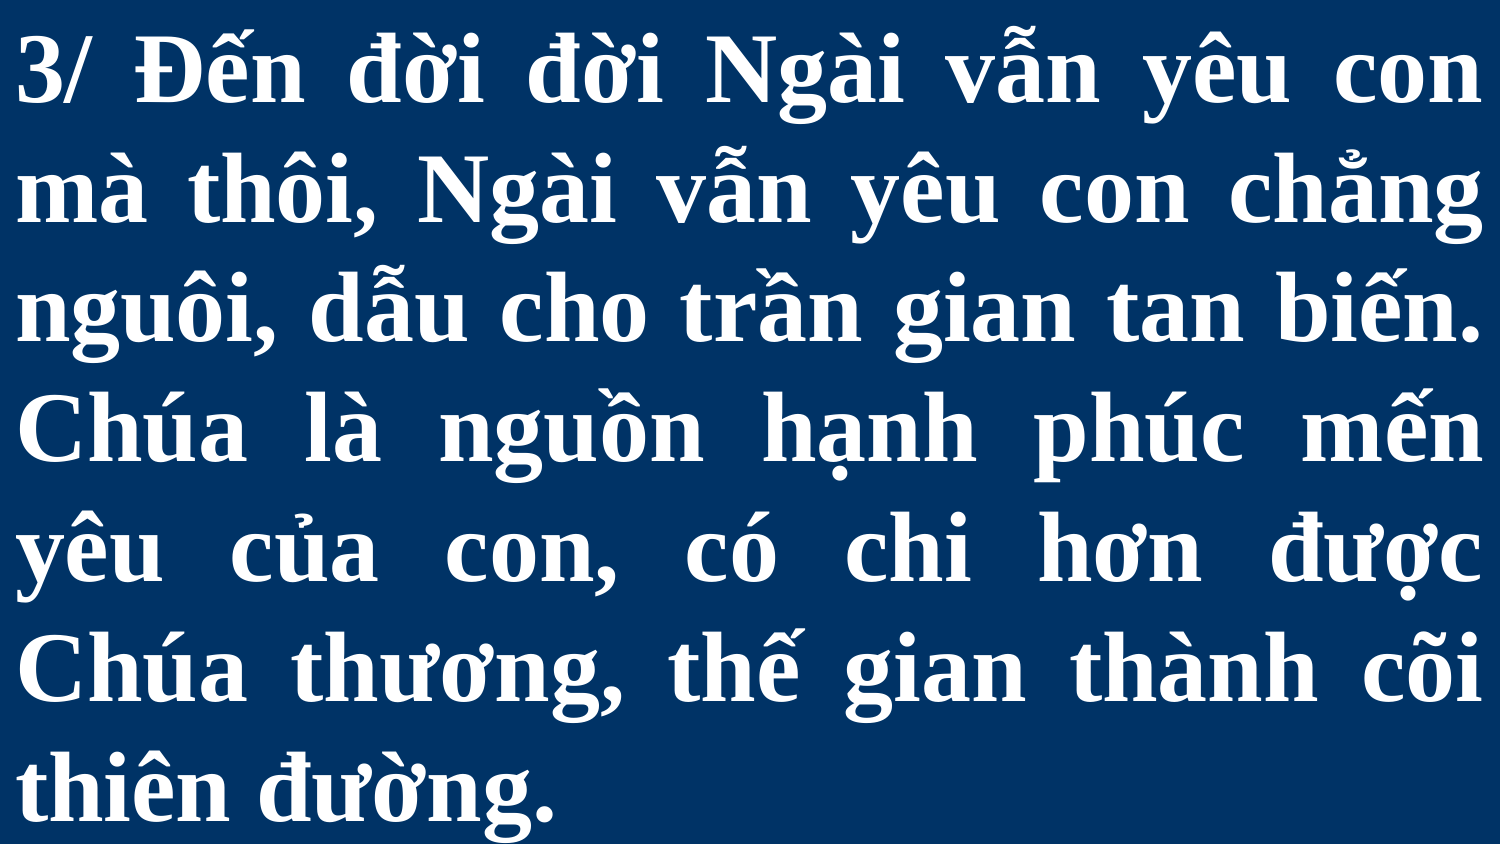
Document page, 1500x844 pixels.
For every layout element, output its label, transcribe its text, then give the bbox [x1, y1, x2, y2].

title 3/ Đến đời đời Ngài vẫn yêu con mà thôi, Ngài vẫn yêu con chẳng nguôi, dẫu cho trần gian tan biến. Chúa là nguồn hạnh phúc mến yêu của con, có chi hơn được Chúa thương, thế gian thành cõi thiên đường. [0, 0, 1500, 844]
